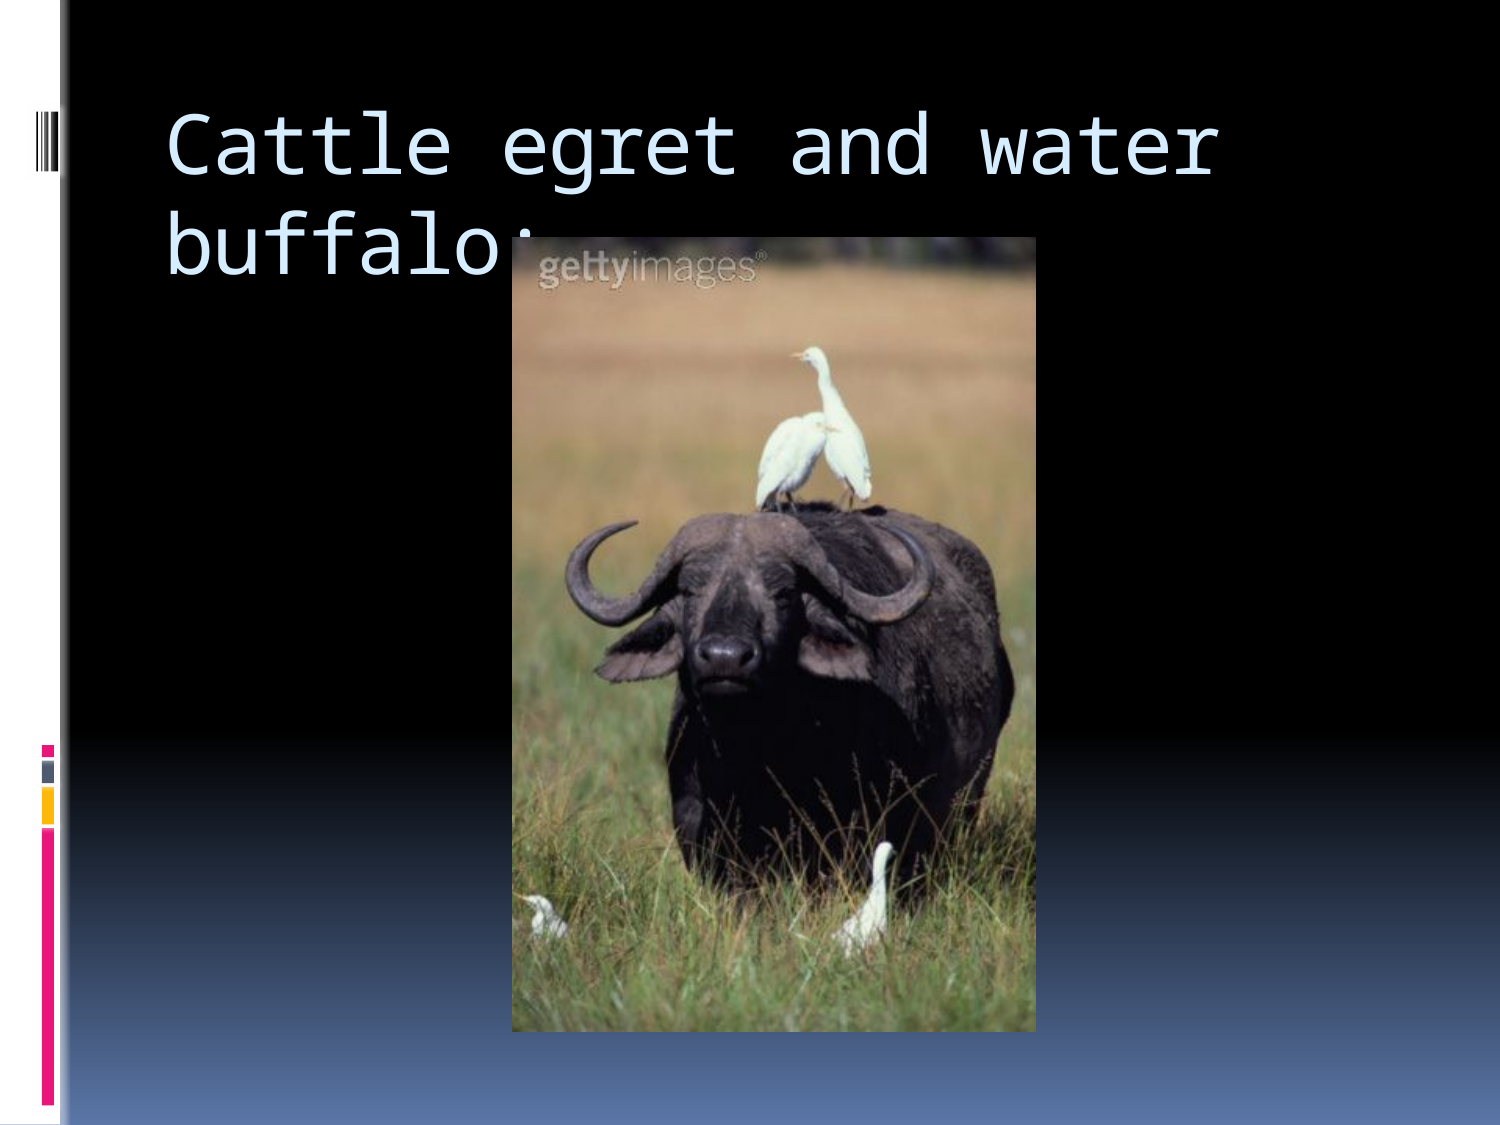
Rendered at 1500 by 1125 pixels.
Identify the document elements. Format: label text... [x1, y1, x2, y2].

picture [511, 237, 1037, 1032]
title Cattle egret and water buffalo: [150, 83, 1425, 234]
